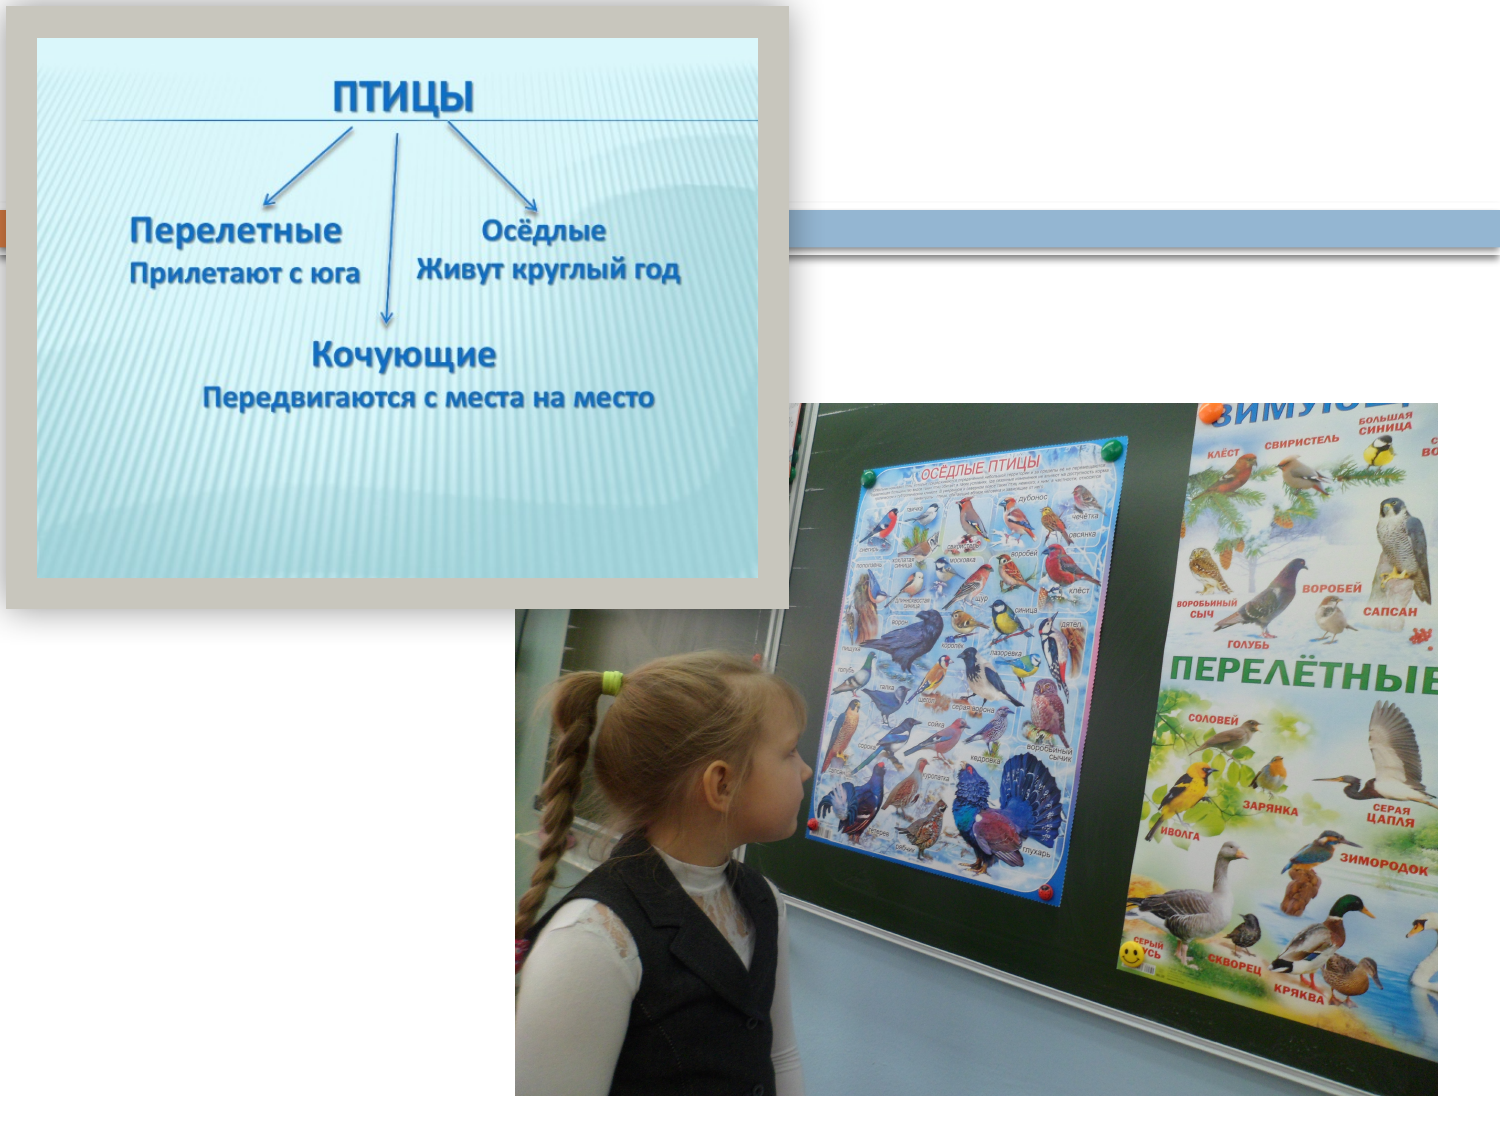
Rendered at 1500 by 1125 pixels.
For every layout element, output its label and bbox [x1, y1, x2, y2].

list [37, 37, 759, 579]
list [514, 403, 1438, 1096]
